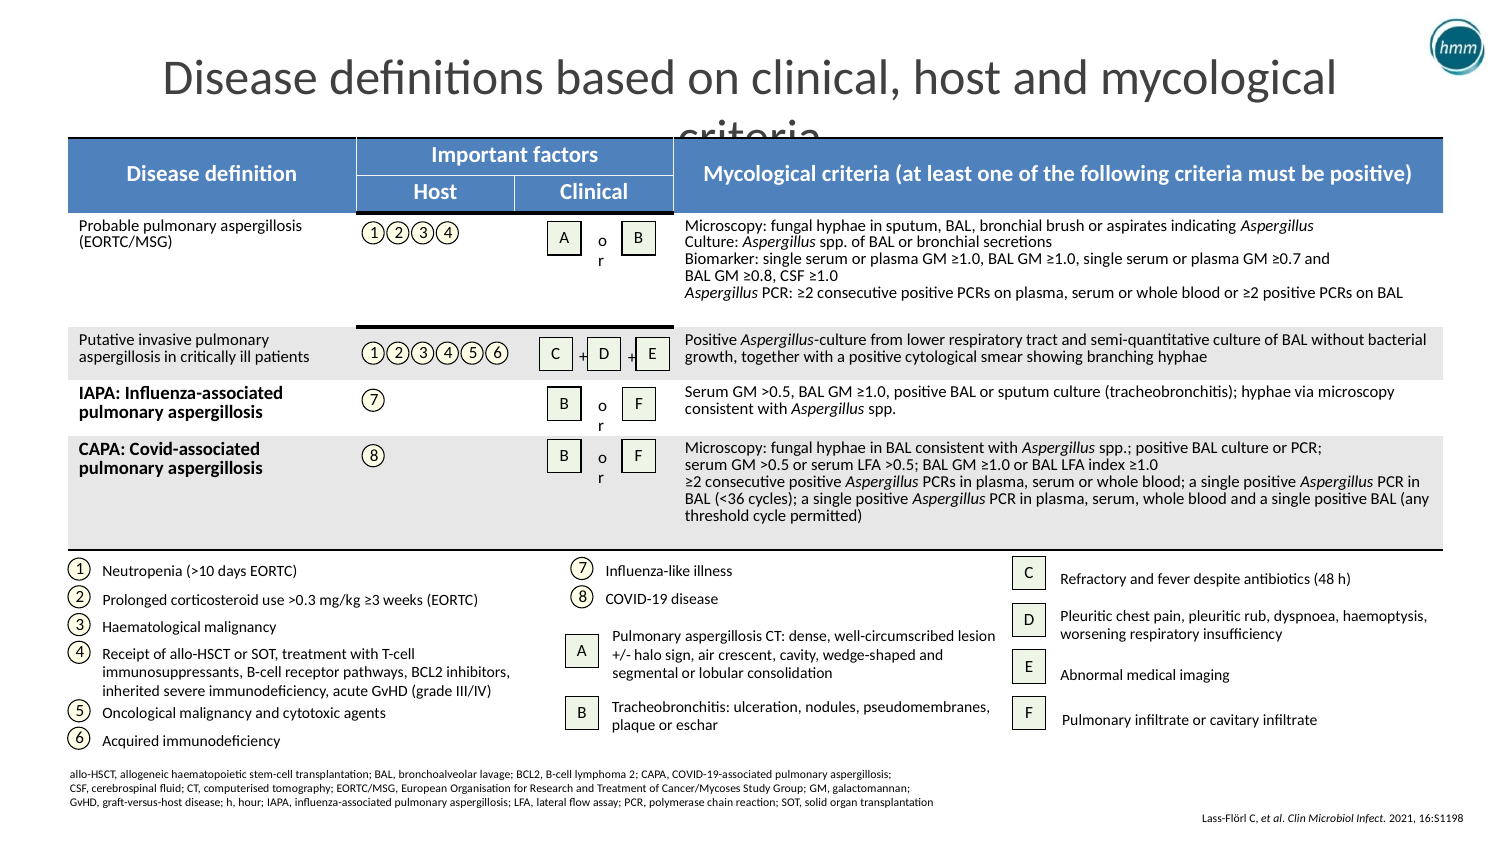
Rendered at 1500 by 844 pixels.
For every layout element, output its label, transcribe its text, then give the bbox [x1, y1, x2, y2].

table_cell Microscopy: fungal hyphae in sputum, BAL, bronchial brush or aspirates indicating Aspergillus Culture: Aspergillus spp. of BAL or bronchial secretions Biomarker: single serum or plasma GM ≥1.0, BAL GM ≥1.0, single serum or plasma GM ≥0.7 and BAL GM ≥0.8, CSF ≥1.0 Aspergillus PCR: ≥2 consecutive positive PCRs on plasma, serum or whole blood or ≥2 positive PCRs on BAL [674, 213, 1443, 327]
table_cell [515, 436, 674, 549]
text_box C [539, 337, 573, 371]
text_box 3 [411, 342, 434, 365]
text_box + [564, 338, 607, 374]
text_box or [583, 386, 626, 438]
text_box 2 [67, 585, 87, 608]
text_box A [565, 634, 597, 668]
text_box 6 [485, 342, 508, 365]
text_box F [626, 387, 656, 421]
text_box Oncological malignancy and cytotoxic agents [87, 695, 439, 723]
text_box Pleuritic chest pain, pleuritic rub, dyspnoea, haemoptysis, worsening respiratory insufficiency [1045, 598, 1467, 651]
text_box Influenza-like illness [590, 553, 769, 581]
text_box 4 [67, 641, 87, 664]
text_box F [1019, 696, 1046, 730]
table_cell [515, 329, 674, 380]
text_box Refractory and fever despite antibiotics (48 h) [1045, 561, 1467, 596]
text_box 5 [67, 699, 87, 722]
text_box B [565, 696, 597, 730]
table_cell Serum GM >0.5, BAL GM ≥1.0, positive BAL or sputum culture (tracheobronchitis); hyphae via microscopy consistent with Aspergillus spp. [674, 380, 1443, 436]
text_box B [547, 386, 581, 421]
table_header Important factors [357, 139, 673, 175]
table_cell IAPA: Influenza-associated pulmonary aspergillosis [68, 380, 356, 436]
text_box B [626, 221, 656, 256]
text_box Haematological malignancy [87, 609, 340, 636]
text_box Receipt of allo-HSCT or SOT, treatment with T-cell immunosuppressants, B-cell receptor pathways, BCL2 inhibitors, inherited severe immunodeficiency, acute GvHD (grade III/IV) [87, 636, 559, 708]
text_box 7 [362, 389, 385, 412]
text_box A [547, 221, 581, 256]
text_box D [1012, 603, 1045, 637]
text_box 3 [67, 613, 87, 636]
text_box 7 [570, 557, 590, 580]
table_cell Probable pulmonary aspergillosis (EORTC/MSG) [68, 213, 356, 327]
text_box E [1019, 649, 1046, 684]
table_cell [356, 329, 515, 380]
table_header Disease definition [68, 139, 356, 213]
list Lass-Flörl C, et al. Clin Microbiol Infect. 2021, 16:S1198 [1129, 792, 1479, 832]
text_box 8 [570, 585, 590, 608]
text_box 5 [460, 342, 484, 365]
text_box 1 [362, 342, 385, 365]
table_cell [356, 436, 515, 549]
text_box Acquired immunodeficiency [87, 723, 439, 757]
text_box Pulmonary infiltrate or cavitary infiltrate [1047, 702, 1469, 737]
text_box 1 [362, 221, 385, 244]
text_box D [587, 337, 621, 371]
text_box E [636, 337, 670, 371]
text_box COVID-19 disease [590, 581, 769, 616]
text_box 4 [436, 221, 459, 244]
table_cell [356, 215, 515, 325]
title Disease definitions based on clinical, host and mycological criteria [75, 33, 1425, 137]
table_cell [515, 380, 674, 436]
text_box 2 [386, 221, 409, 244]
text_box Abnormal medical imaging [1045, 657, 1467, 692]
text_box C [1012, 556, 1046, 590]
table_cell CAPA: Covid-associated pulmonary aspergillosis [68, 436, 356, 549]
table_cell Positive Aspergillus-culture from lower respiratory tract and semi-quantitative culture of BAL without bacterial growth, together with a positive cytological smear showing branching hyphae [674, 327, 1443, 380]
text_box B [547, 439, 581, 473]
list allo-HSCT, allogeneic haematopoietic stem-cell transplantation; BAL, bronchoalveolar lavage; BCL2, B-cell lymphoma 2; CAPA, COVID-19-associated pulmonary aspergillosis; CSF, cerebrospinal fluid; CT, computerised tomography; EORTC/MSG, European Organisation for Research and Treatment of Cancer/Mycoses Study Group; GM, galactomannan; GvHD, graft-versus-host disease; h, hour; IAPA, influenza-associated pulmonary aspergillosis; LFA, lateral flow assay; PCR, polymerase chain reaction; SOT, solid organ transplantation [55, 763, 1247, 817]
text_box or [583, 221, 626, 278]
table_cell Host [357, 176, 514, 211]
text_box Neutropenia (>10 days EORTC) [87, 553, 362, 582]
text_box or [583, 438, 626, 495]
text_box 8 [362, 444, 385, 467]
text_box 6 [67, 727, 87, 750]
text_box 2 [386, 342, 409, 365]
text_box F [626, 439, 656, 473]
text_box 3 [411, 221, 434, 244]
text_box 1 [67, 558, 87, 581]
table_cell Putative invasive pulmonary aspergillosis in critically ill patients [68, 327, 356, 380]
text_box + [613, 339, 656, 375]
table_header Mycological criteria (at least one of the following criteria must be positive) [674, 139, 1443, 213]
table_cell [515, 215, 674, 325]
text_box Prolonged corticosteroid use >0.3 mg/kg ≥3 weeks (EORTC) [87, 582, 540, 616]
text_box 4 [436, 342, 459, 365]
table_cell [356, 380, 515, 436]
picture [1423, 13, 1489, 80]
text_box Pulmonary aspergillosis CT: dense, well-circumscribed lesion +/- halo sign, air crescent, cavity, wedge-shaped and segmental or lobular consolidation [597, 618, 1019, 688]
text_box Tracheobronchitis: ulceration, nodules, pseudomembranes, plaque or eschar [597, 688, 1019, 742]
table_cell Microscopy: fungal hyphae in BAL consistent with Aspergillus spp.; positive BAL culture or PCR; serum GM >0.5 or serum LFA >0.5; BAL GM ≥1.0 or BAL LFA index ≥1.0 ≥2 consecutive positive Aspergillus PCRs in plasma, serum or whole blood; a single positive Aspergillus PCR in BAL (<36 cycles); a single positive Aspergillus PCR in plasma, serum, whole blood and a single positive BAL (any threshold cycle permitted) [674, 436, 1443, 549]
table_cell Clinical [515, 176, 673, 211]
